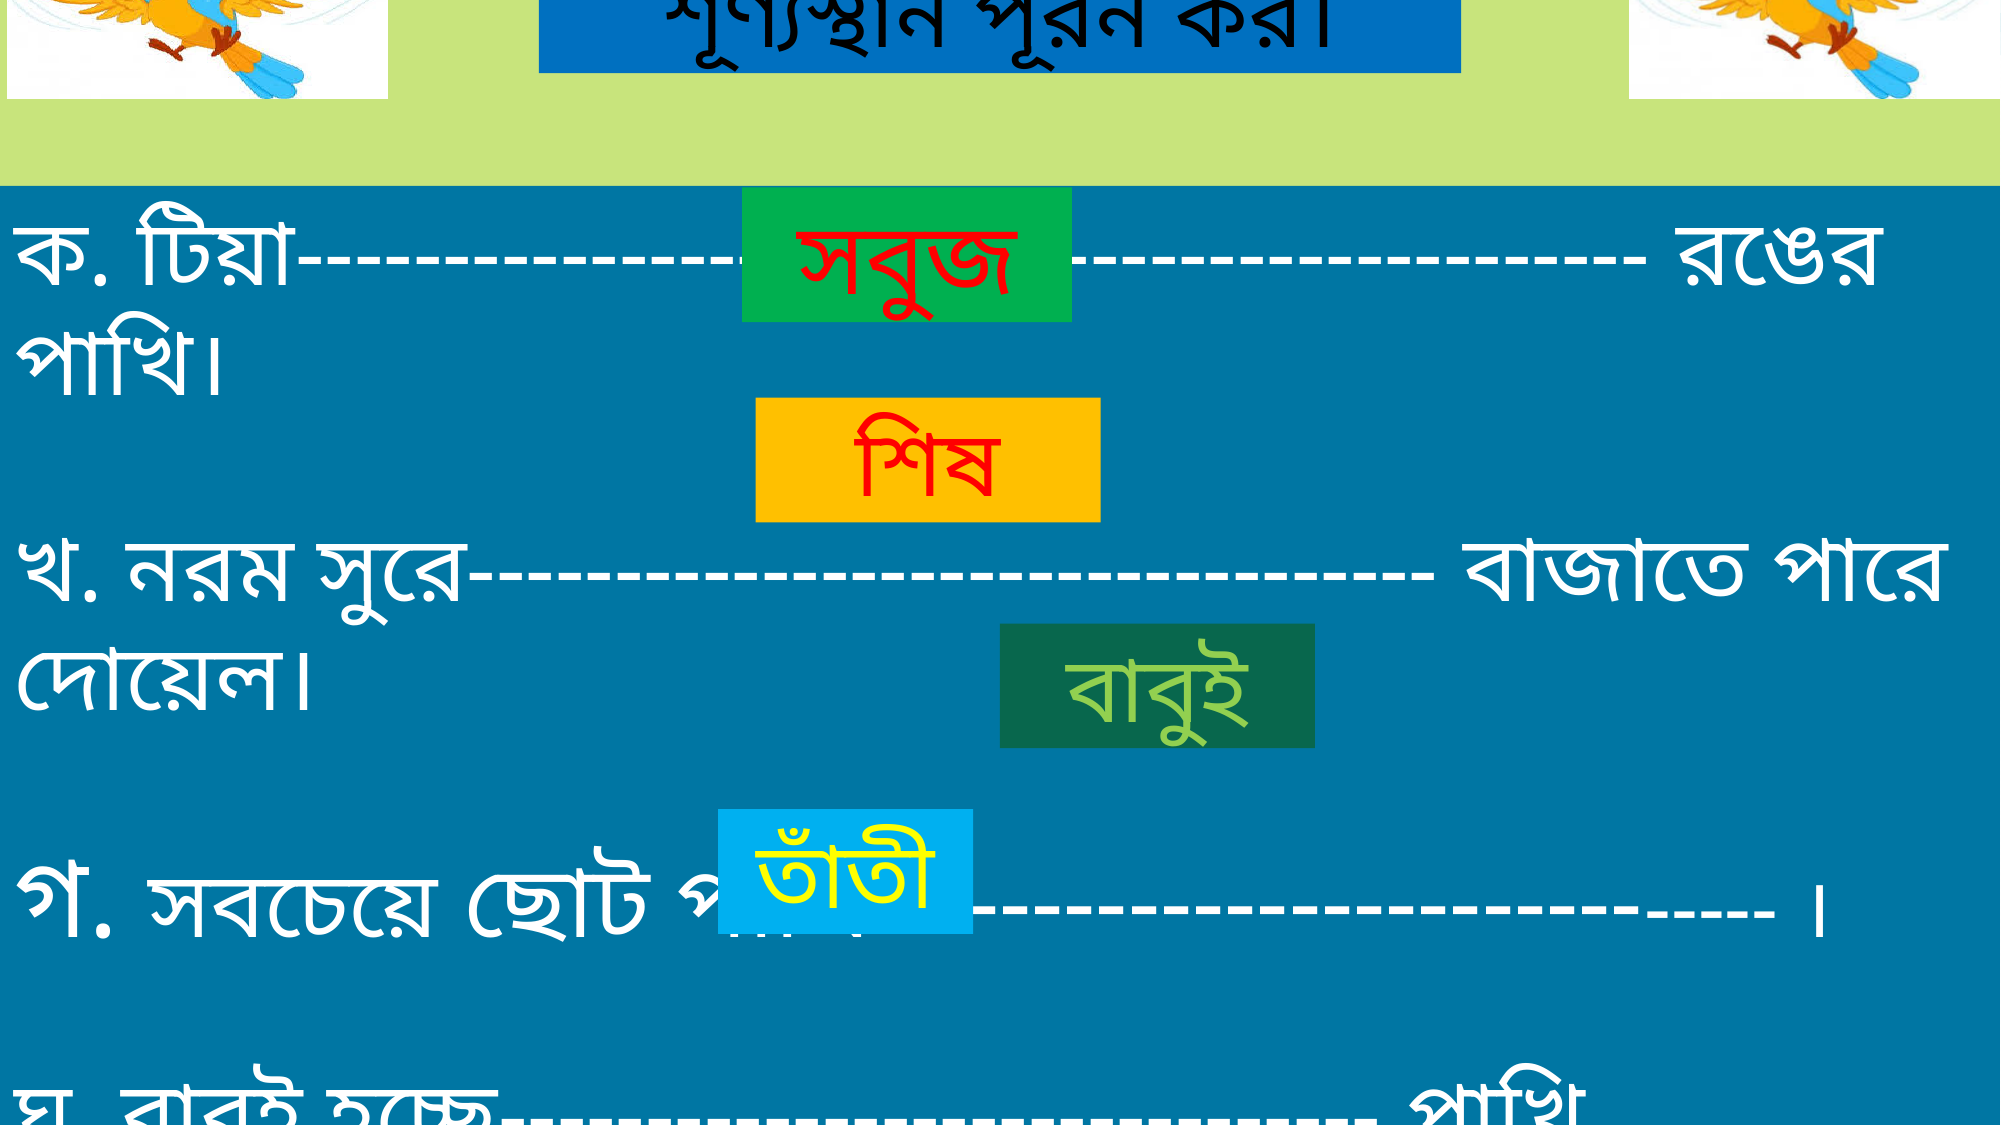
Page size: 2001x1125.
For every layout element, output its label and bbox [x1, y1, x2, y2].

picture [169, 700, 178, 710]
picture [708, 1119, 729, 1125]
picture [1422, 907, 1445, 914]
picture [1383, 573, 1404, 579]
picture [470, 573, 491, 579]
picture [1295, 573, 1316, 579]
picture [1267, 1119, 1288, 1125]
picture [1177, 573, 1198, 579]
picture [1447, 257, 1468, 263]
picture [1153, 257, 1174, 263]
picture [1261, 907, 1284, 914]
picture [676, 573, 697, 579]
picture [1454, 907, 1477, 914]
picture [1182, 257, 1203, 263]
picture [974, 907, 995, 914]
picture [618, 573, 639, 579]
picture [225, 275, 234, 285]
picture [1817, 886, 1822, 936]
picture [1583, 907, 1606, 914]
picture [6, 0, 388, 99]
picture [1133, 907, 1156, 914]
picture [1236, 573, 1257, 579]
picture [796, 1119, 817, 1125]
picture [1417, 257, 1438, 263]
picture [327, 1091, 498, 1125]
picture [971, 573, 992, 579]
picture [19, 647, 282, 710]
picture [1229, 907, 1252, 914]
picture [760, 863, 815, 903]
picture [1208, 1119, 1229, 1125]
picture [194, 591, 204, 601]
picture [1648, 912, 1667, 917]
picture [1120, 1119, 1141, 1125]
picture [1354, 573, 1375, 579]
picture [1179, 1119, 1200, 1125]
picture [914, 1119, 935, 1125]
picture [1197, 907, 1220, 914]
picture [885, 1119, 906, 1125]
picture [529, 573, 550, 579]
picture [824, 573, 845, 579]
picture [647, 573, 668, 579]
picture [1300, 257, 1321, 263]
picture [211, 339, 218, 394]
picture [912, 573, 933, 579]
picture [680, 875, 717, 916]
picture [1265, 573, 1286, 579]
picture [446, 257, 467, 263]
picture [1002, 1119, 1023, 1125]
picture [328, 257, 349, 263]
picture [941, 573, 962, 579]
picture [740, 188, 1085, 322]
picture [1030, 573, 1051, 579]
picture [1238, 1119, 1259, 1125]
picture [1270, 257, 1291, 263]
picture [18, 860, 88, 936]
picture [1068, 907, 1091, 914]
picture [1359, 257, 1380, 263]
picture [1675, 912, 1694, 917]
picture [943, 1119, 964, 1125]
picture [1476, 257, 1497, 263]
picture [735, 573, 756, 579]
picture [1059, 573, 1080, 579]
picture [470, 847, 650, 941]
picture [1324, 573, 1345, 579]
picture [1676, 229, 1765, 285]
picture [317, 545, 467, 625]
picture [765, 573, 786, 579]
picture [1211, 257, 1232, 263]
picture [1206, 573, 1227, 579]
picture [121, 1064, 303, 1125]
picture [882, 573, 903, 579]
picture [85, 591, 95, 602]
picture [1091, 1119, 1112, 1125]
picture [1412, 573, 1433, 579]
picture [1358, 907, 1381, 914]
picture [1410, 1064, 1560, 1125]
picture [737, 1119, 758, 1125]
picture [534, 257, 555, 263]
picture [387, 257, 408, 263]
picture [0, 0, 2000, 185]
picture [1089, 573, 1110, 579]
picture [1329, 257, 1350, 263]
picture [1001, 624, 1314, 747]
picture [531, 1119, 552, 1125]
picture [1118, 573, 1139, 579]
picture [561, 1119, 582, 1125]
picture [1123, 257, 1144, 263]
picture [564, 257, 585, 263]
picture [1687, 556, 1742, 596]
picture [14, 1091, 72, 1125]
picture [502, 1119, 523, 1125]
picture [134, 332, 193, 394]
picture [1905, 591, 1915, 601]
picture [790, 829, 797, 835]
picture [1036, 907, 1059, 914]
picture [711, 257, 732, 263]
picture [756, 398, 1100, 522]
picture [1840, 275, 1850, 285]
picture [417, 257, 438, 263]
picture [505, 257, 526, 263]
picture [1004, 907, 1027, 914]
picture [97, 924, 109, 938]
picture [779, 829, 809, 845]
picture [826, 1119, 847, 1125]
picture [1165, 907, 1188, 914]
picture [1629, 0, 2000, 99]
picture [767, 1119, 788, 1125]
picture [853, 573, 874, 579]
picture [973, 1119, 994, 1125]
picture [17, 312, 168, 394]
picture [1032, 1119, 1053, 1125]
picture [1297, 1119, 1318, 1125]
picture [300, 654, 307, 709]
picture [855, 1119, 876, 1125]
picture [1388, 257, 1409, 263]
picture [1241, 257, 1262, 263]
picture [1487, 907, 1510, 914]
picture [1094, 257, 1115, 263]
picture [1565, 257, 1586, 263]
picture [1688, 275, 1698, 285]
picture [1519, 907, 1542, 914]
picture [1755, 912, 1774, 917]
picture [593, 257, 614, 263]
picture [1551, 907, 1574, 914]
picture [500, 573, 521, 579]
picture [682, 257, 703, 263]
picture [849, 863, 904, 903]
picture [475, 257, 496, 263]
picture [1624, 257, 1645, 263]
picture [1326, 907, 1349, 914]
picture [126, 545, 294, 600]
picture [1526, 1091, 1562, 1125]
picture [1294, 907, 1317, 914]
picture [1147, 573, 1168, 579]
picture [14, 229, 88, 284]
picture [619, 1119, 640, 1125]
picture [1506, 257, 1527, 263]
picture [588, 573, 609, 579]
picture [590, 1119, 611, 1125]
picture [678, 1119, 699, 1125]
picture [1149, 1119, 1170, 1125]
picture [706, 573, 727, 579]
picture [652, 257, 673, 263]
picture [623, 257, 644, 263]
picture [559, 573, 580, 579]
picture [148, 881, 438, 937]
picture [95, 275, 105, 286]
picture [1326, 1119, 1347, 1125]
picture [1615, 907, 1638, 914]
picture [794, 573, 815, 579]
picture [1775, 538, 1948, 601]
picture [1594, 257, 1615, 263]
picture [299, 257, 320, 263]
picture [137, 202, 295, 284]
picture [358, 257, 379, 263]
picture [424, 591, 434, 601]
picture [1702, 912, 1721, 917]
picture [1766, 228, 1822, 284]
picture [19, 538, 78, 600]
picture [1390, 907, 1413, 914]
picture [1828, 229, 1883, 284]
picture [1061, 1119, 1082, 1125]
picture [392, 927, 401, 937]
picture [1570, 1084, 1585, 1125]
picture [1463, 538, 1748, 601]
picture [649, 1119, 670, 1125]
picture [1728, 912, 1747, 917]
picture [1355, 1119, 1376, 1125]
picture [756, 825, 935, 907]
picture [1100, 907, 1123, 914]
picture [1000, 573, 1021, 579]
picture [1535, 257, 1556, 263]
